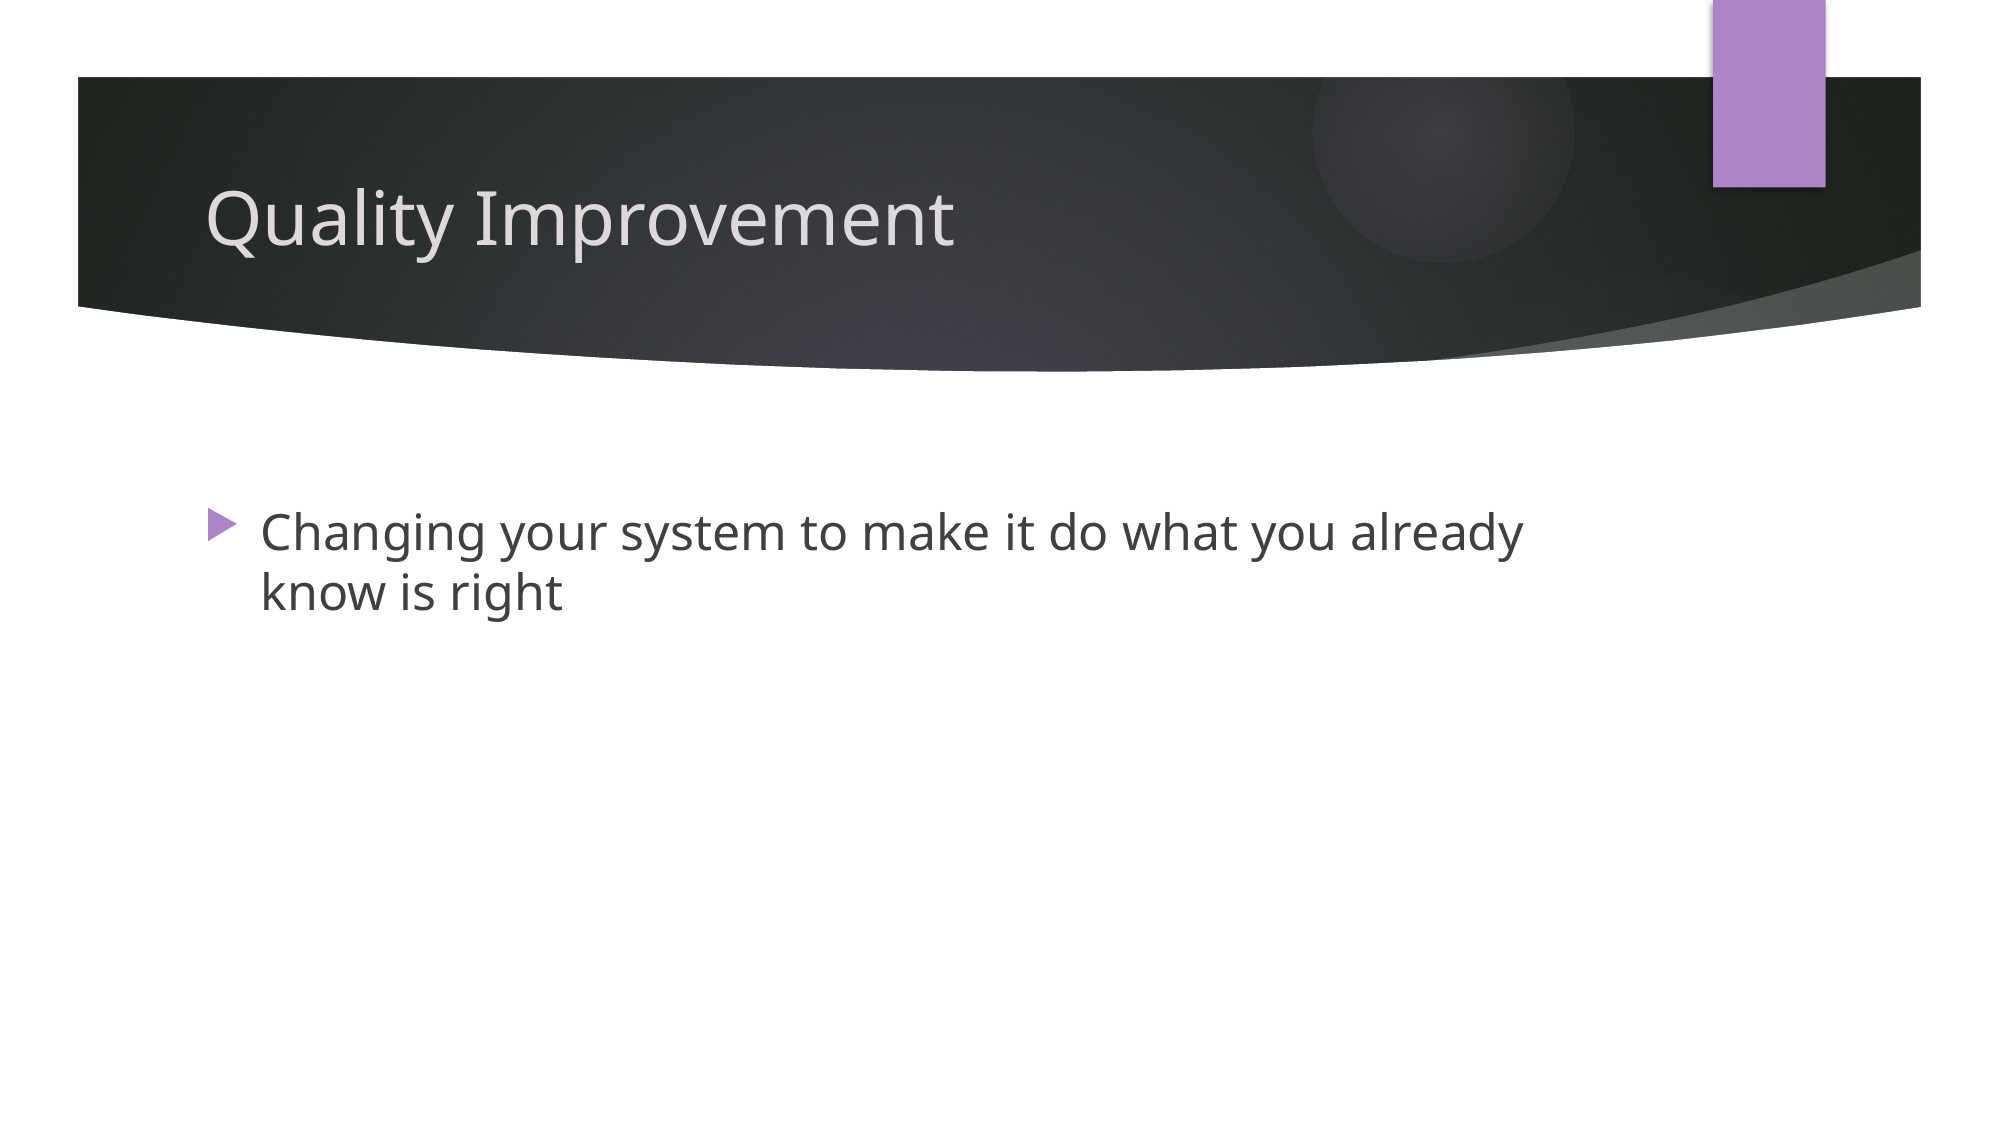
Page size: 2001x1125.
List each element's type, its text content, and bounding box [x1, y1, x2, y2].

title Quality Improvement [189, 155, 1627, 275]
list Changing your system to make it do what you already know is right [189, 427, 1627, 988]
